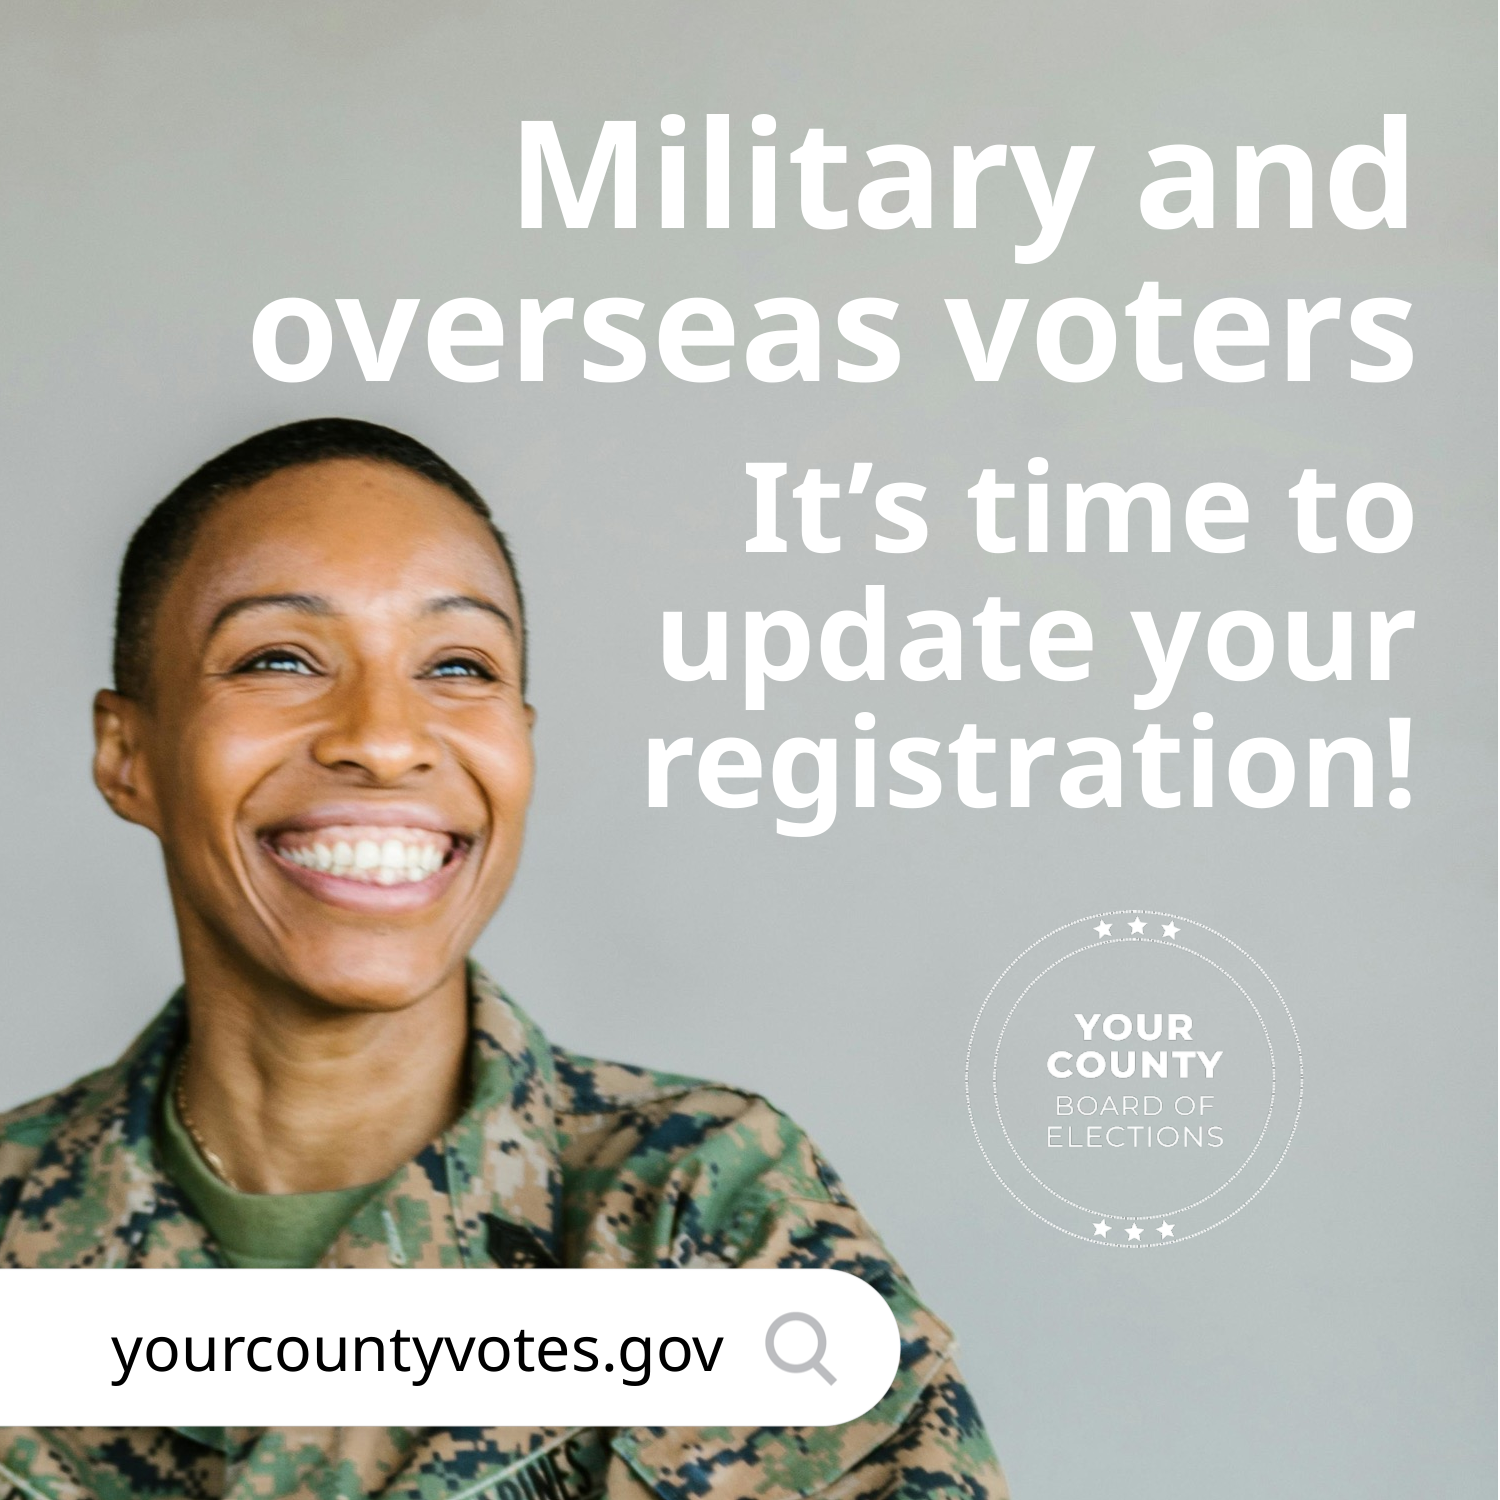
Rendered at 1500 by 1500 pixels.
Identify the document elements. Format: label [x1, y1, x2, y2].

picture [0, 0, 1498, 1500]
text_box [0, 1247, 943, 1469]
